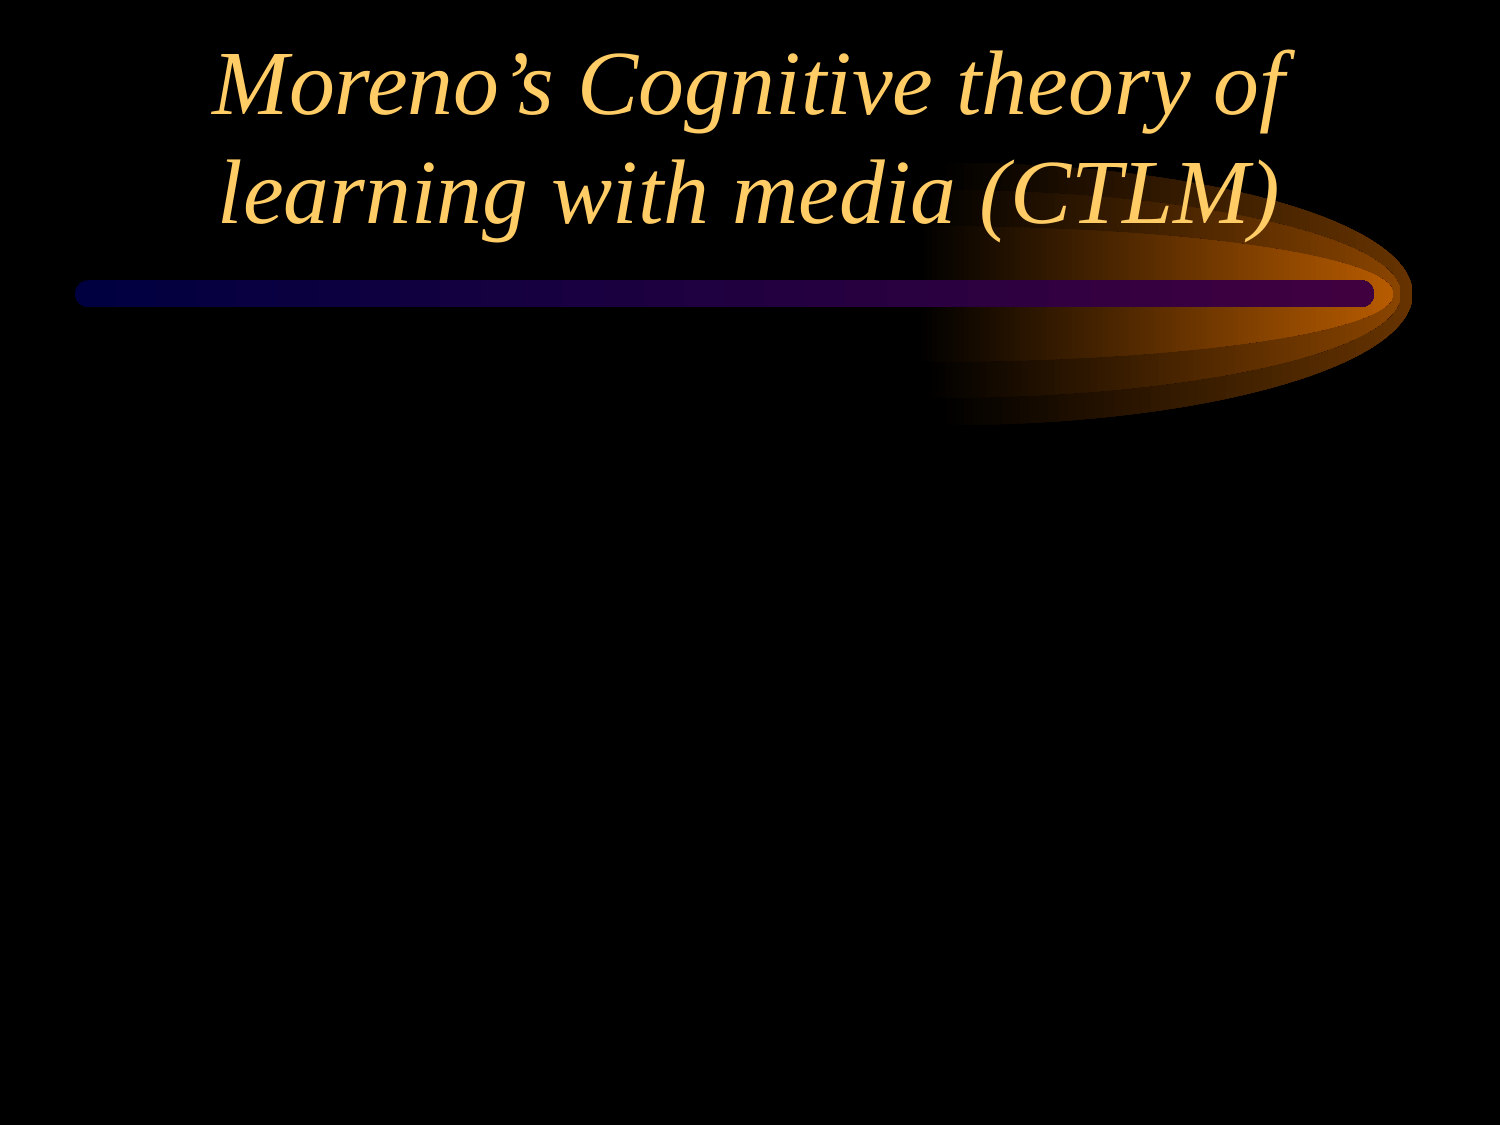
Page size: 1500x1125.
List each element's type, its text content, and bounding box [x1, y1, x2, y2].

title Moreno’s Cognitive theory of learning with media (CTLM) [112, 62, 1388, 251]
